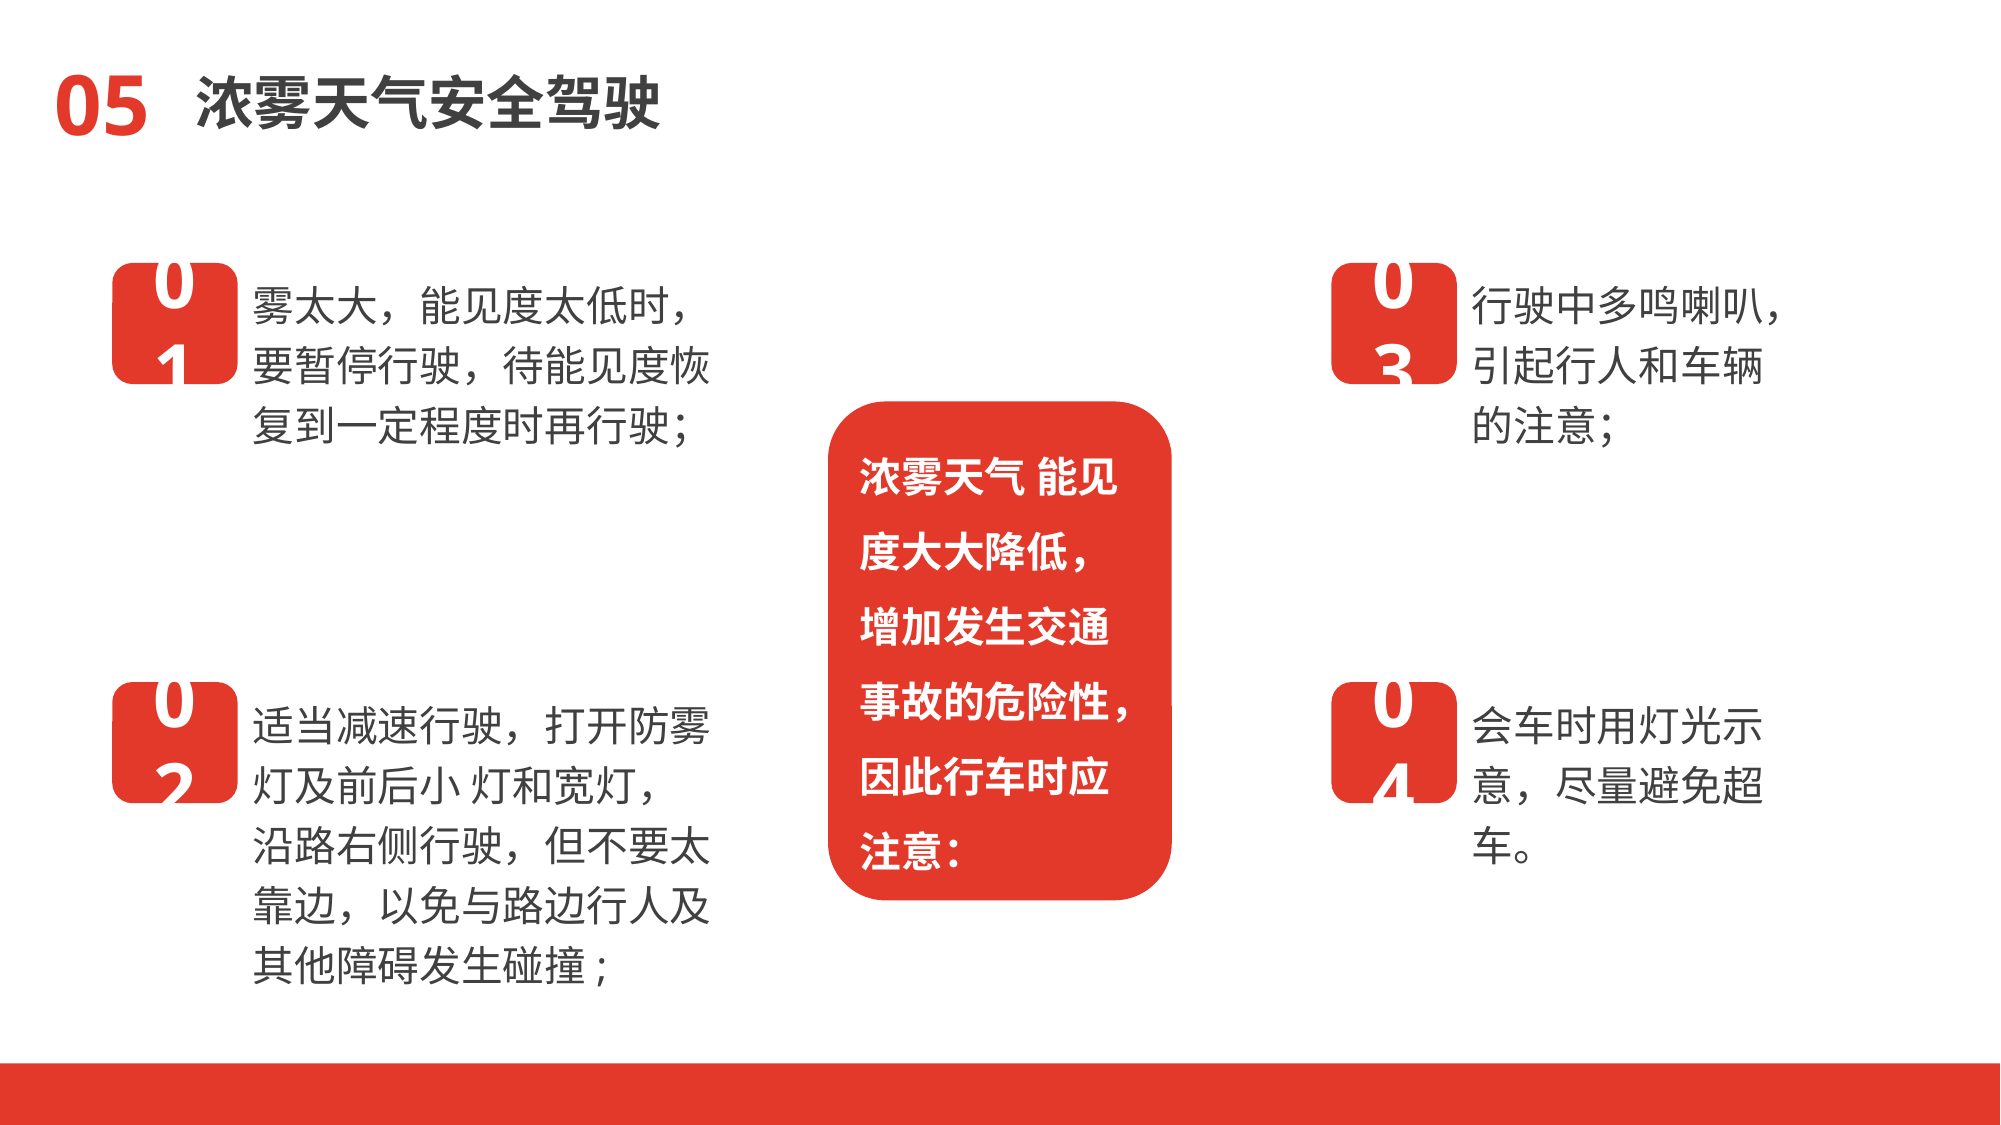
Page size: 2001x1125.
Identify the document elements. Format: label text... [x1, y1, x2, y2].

text_box 浓雾天气 能见度大大降低，增加发生交通事故的危险性，因此行车时应注意： [828, 401, 1172, 901]
text_box 浓雾天气安全驾驶 [180, 58, 692, 144]
text_box 05 [35, 40, 169, 163]
text_box 适当减速行驶，打开防雾灯及前后小 灯和宽灯，沿路右侧行驶，但不要太靠边，以免与路边行人及其他障碍发生碰撞; [237, 682, 736, 997]
text_box 02 [112, 682, 237, 804]
text_box 行驶中多鸣喇叭，引起行人和车辆的注意； [1456, 262, 1820, 458]
text_box 04 [1331, 682, 1456, 804]
text_box 会车时用灯光示意，尽量避免超车。 [1456, 682, 1820, 877]
text_box 01 [112, 262, 237, 385]
text_box 雾太大，能见度太低时，要暂停行驶，待能见度恢复到一定程度时再行驶； [237, 262, 736, 458]
text_box 03 [1331, 262, 1456, 385]
